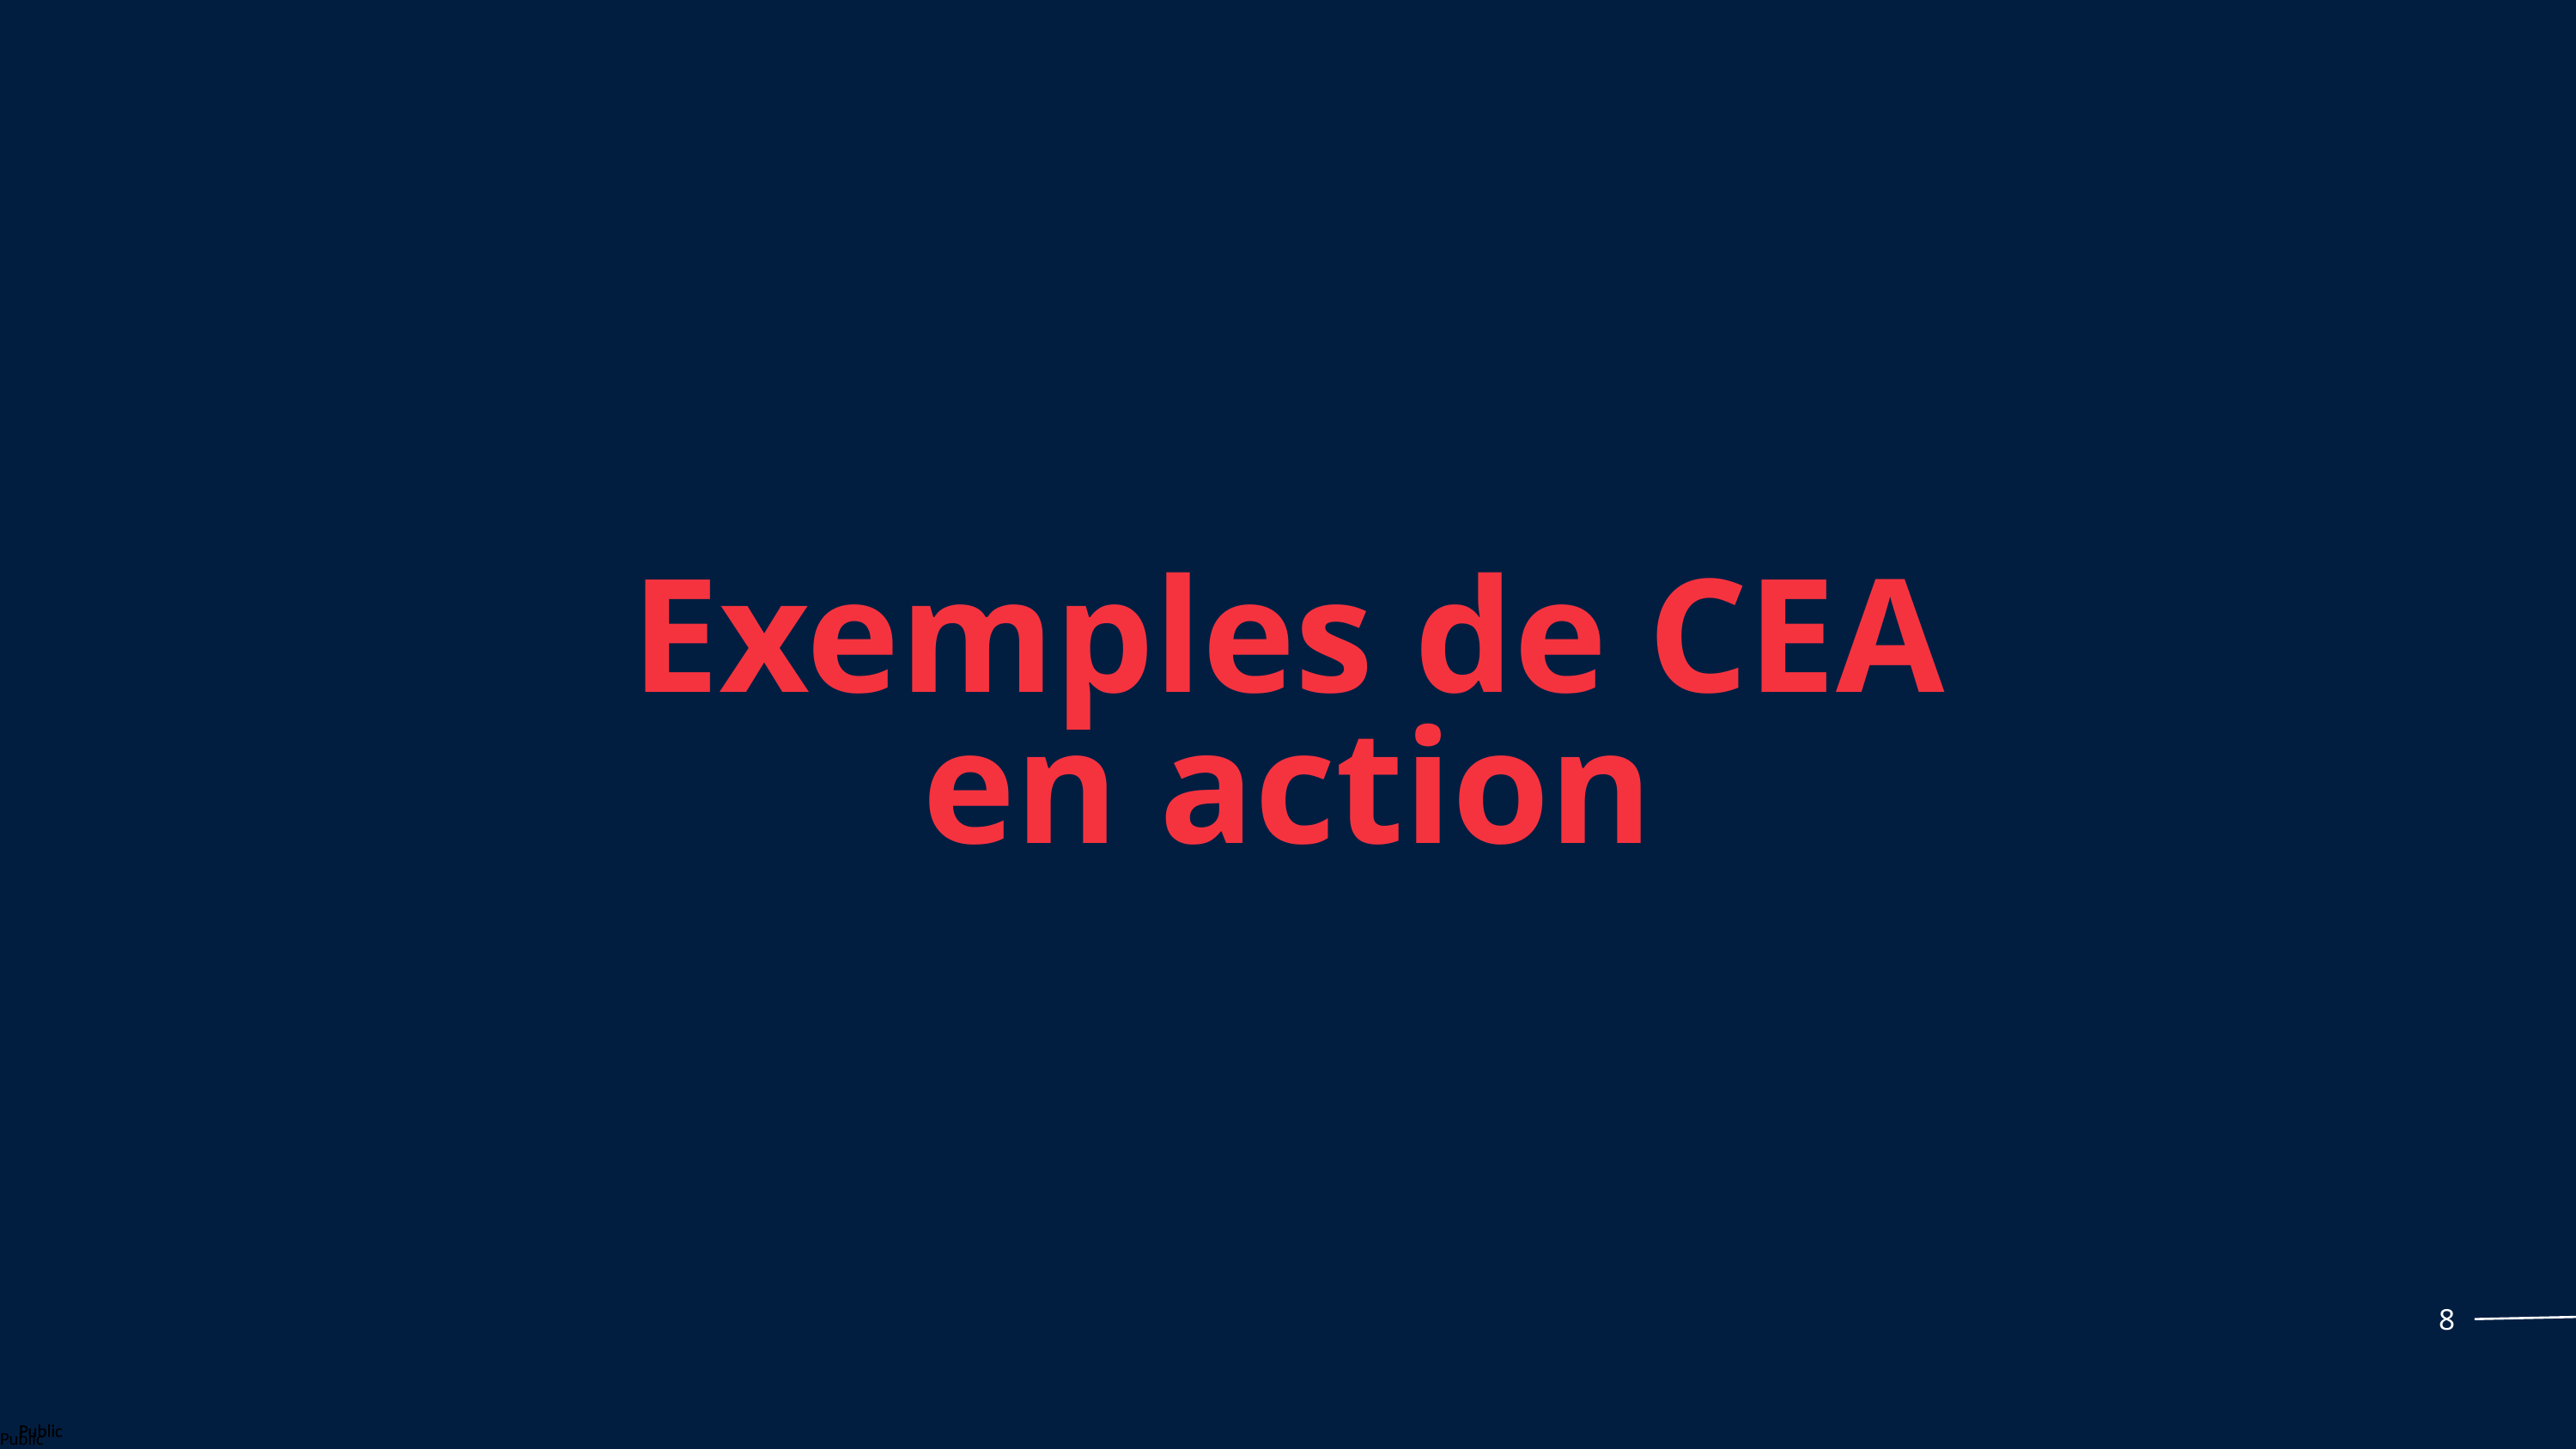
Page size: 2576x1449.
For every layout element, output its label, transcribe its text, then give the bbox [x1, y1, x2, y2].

text_box Exemples de CEA en action [533, 565, 2043, 881]
